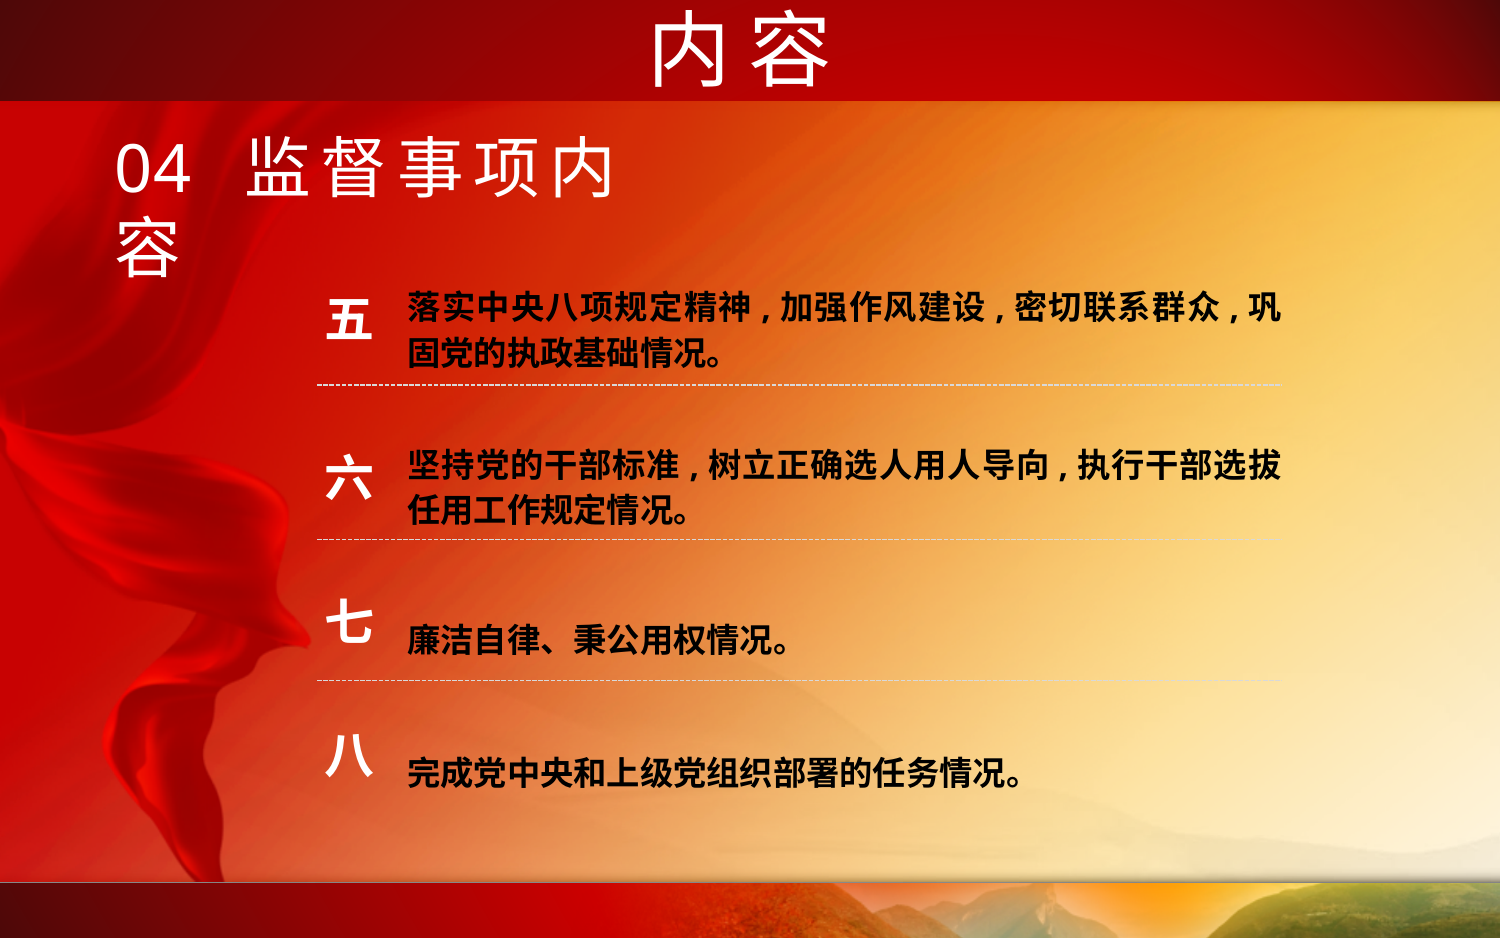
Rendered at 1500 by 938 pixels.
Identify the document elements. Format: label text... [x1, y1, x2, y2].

text_box 七 [324, 571, 444, 670]
text_box 落实中央八项规定精神,加强作风建设,密切联系群众,巩固党的执政基础情况。 [407, 273, 1282, 380]
text_box 04 监督事项内容 [100, 118, 632, 294]
text_box 廉洁自律、秉公用权情况。 [407, 597, 1282, 675]
picture [0, 0, 1500, 938]
text_box 六 [324, 427, 407, 526]
text_box 坚持党的干部标准,树立正确选人用人导向,执行干部选拔任用工作规定情况。 [407, 427, 1282, 539]
text_box 五 [324, 267, 444, 367]
text_box 完成党中央和上级党组织部署的任务情况。 [407, 716, 1282, 815]
text_box 内 容 [64, 0, 1415, 114]
text_box 八 [324, 704, 444, 803]
